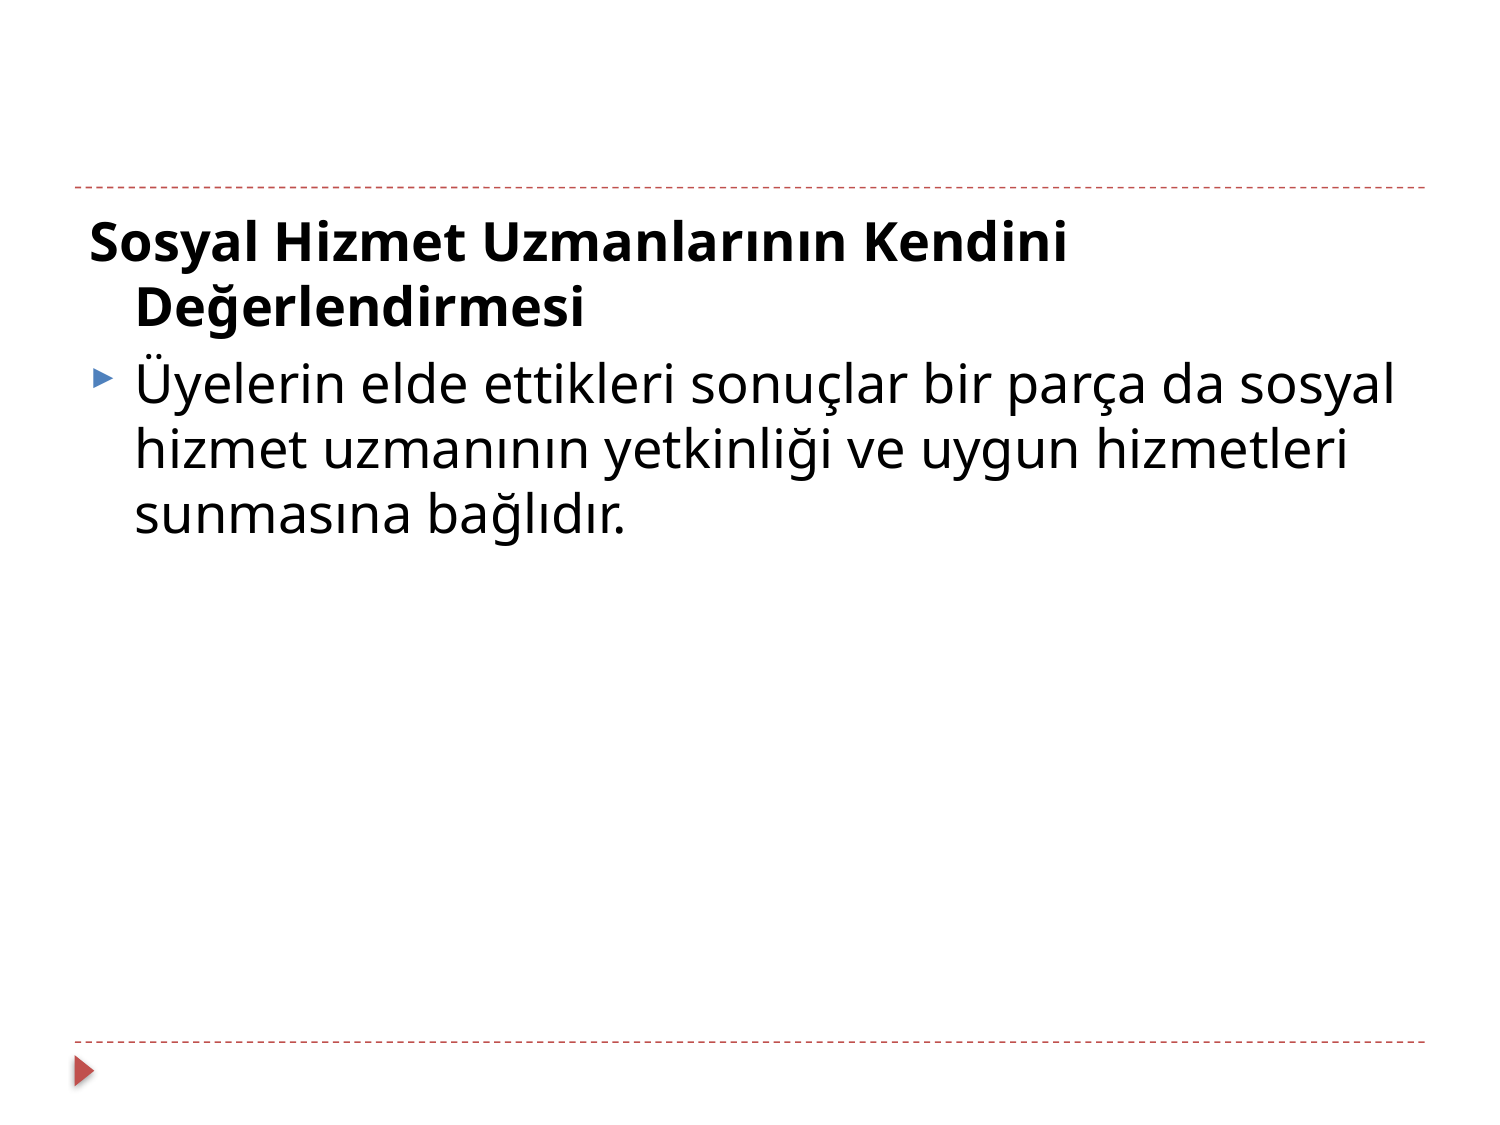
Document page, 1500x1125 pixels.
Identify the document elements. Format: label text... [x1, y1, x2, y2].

list Sosyal Hizmet Uzmanlarının Kendini Değerlendirmesi Üyelerin elde ettikleri sonuçlar bir parça da sosyal hizmet uzmanının yetkinliği ve uygun hizmetleri sunmasına bağlıdır. [75, 200, 1425, 1010]
